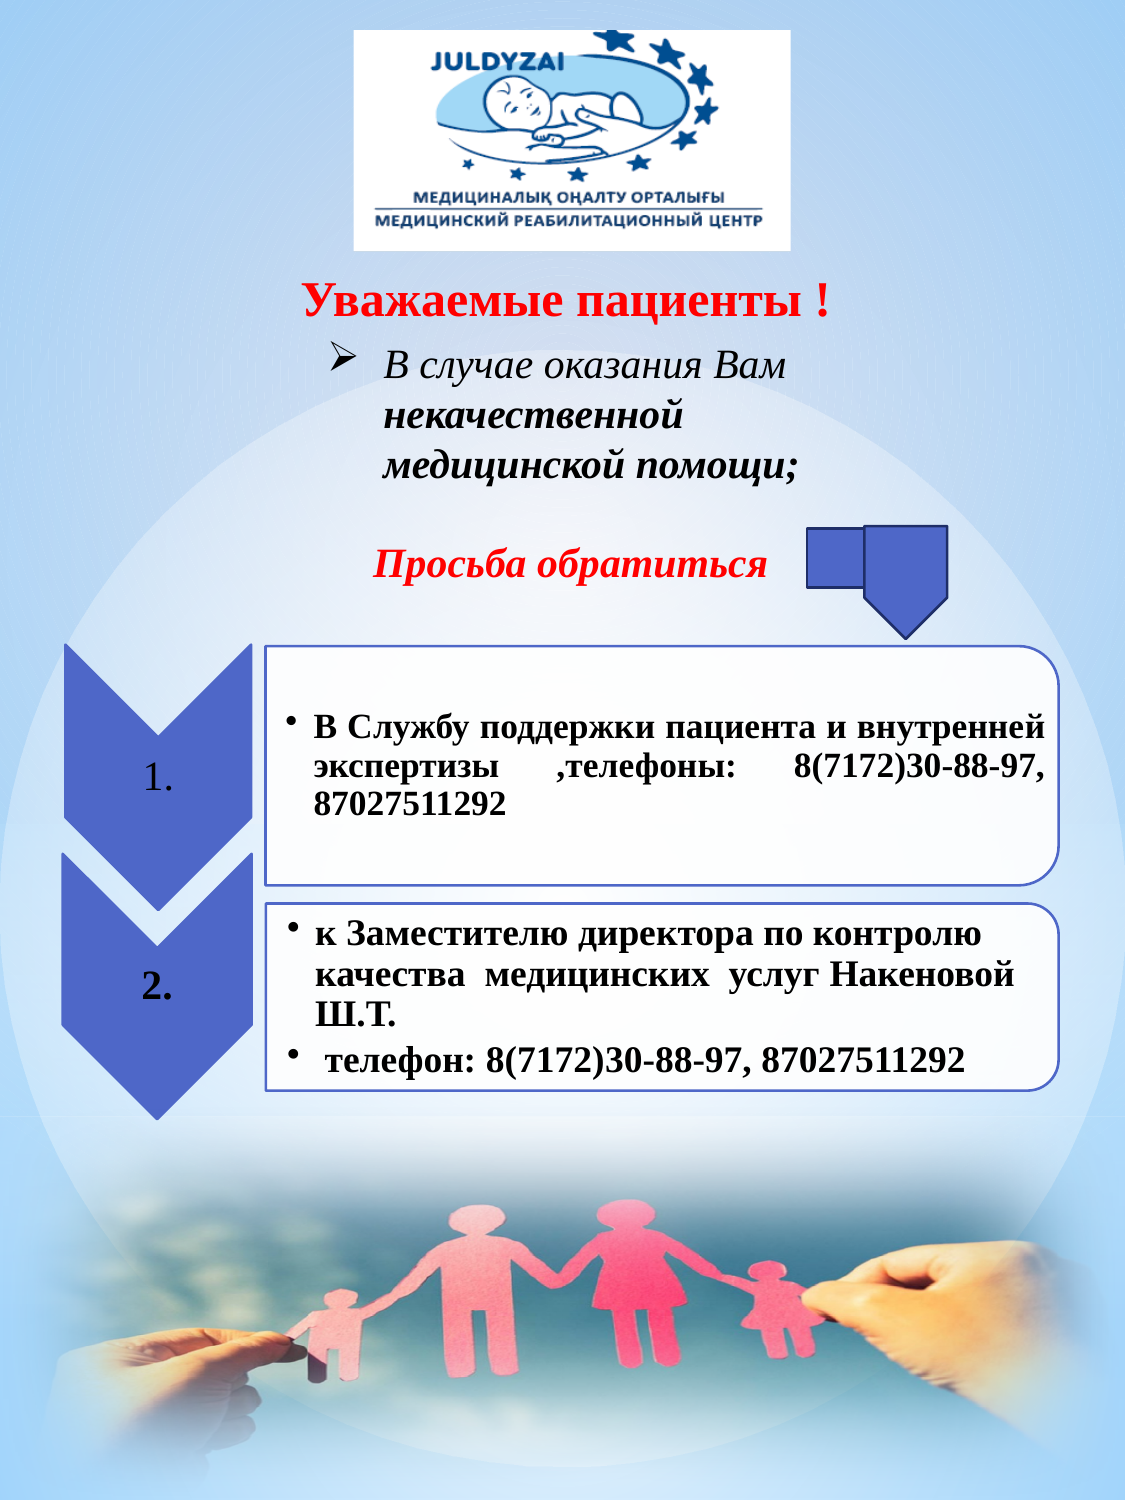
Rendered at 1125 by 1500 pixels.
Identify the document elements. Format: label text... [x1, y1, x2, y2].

picture [0, 1104, 1125, 1500]
text_box В случае оказания Вам некачественной медицинской помощи; [312, 329, 906, 495]
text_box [16, 644, 1059, 1101]
text_box [806, 527, 863, 589]
text_box Уважаемые пациенты ! [62, 258, 1082, 334]
picture [353, 30, 791, 252]
text_box [863, 524, 949, 640]
text_box Просьба обратиться [350, 528, 802, 594]
